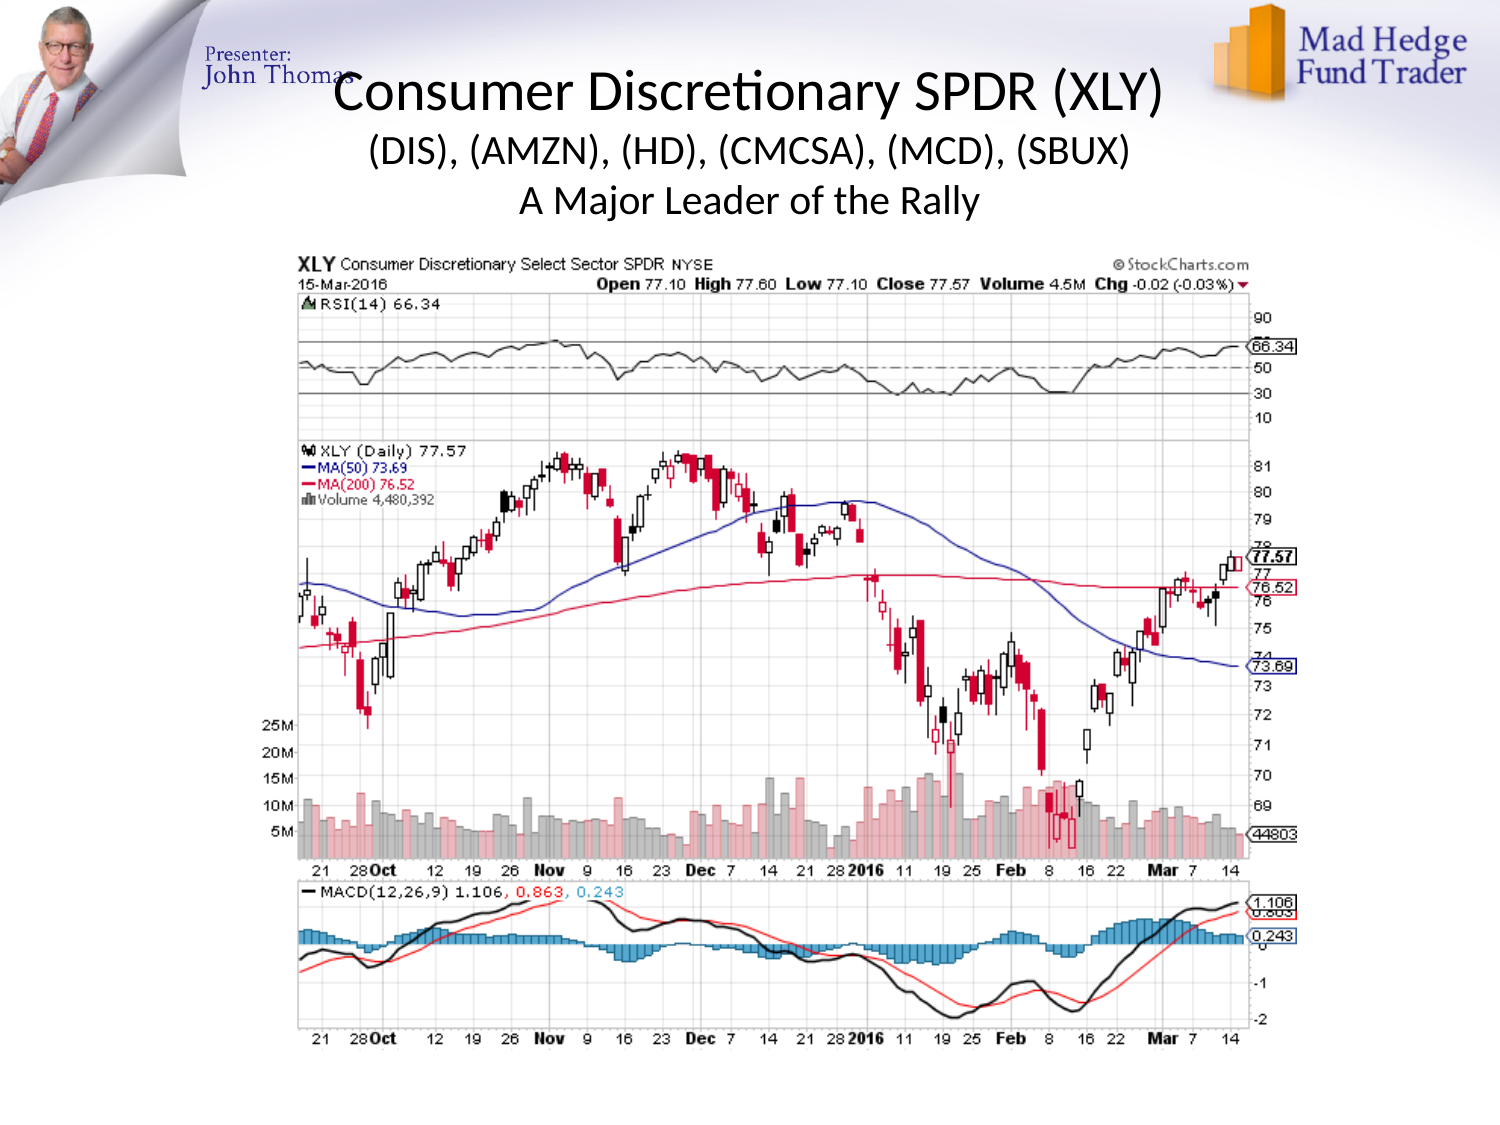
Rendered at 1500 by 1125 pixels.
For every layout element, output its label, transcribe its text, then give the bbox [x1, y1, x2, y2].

picture [0, 0, 1500, 1053]
title Consumer Discretionary SPDR (XLY) (DIS), (AMZN), (HD), (CMCSA), (MCD), (SBUX) A Major Leader of the Rally [75, 62, 1425, 213]
